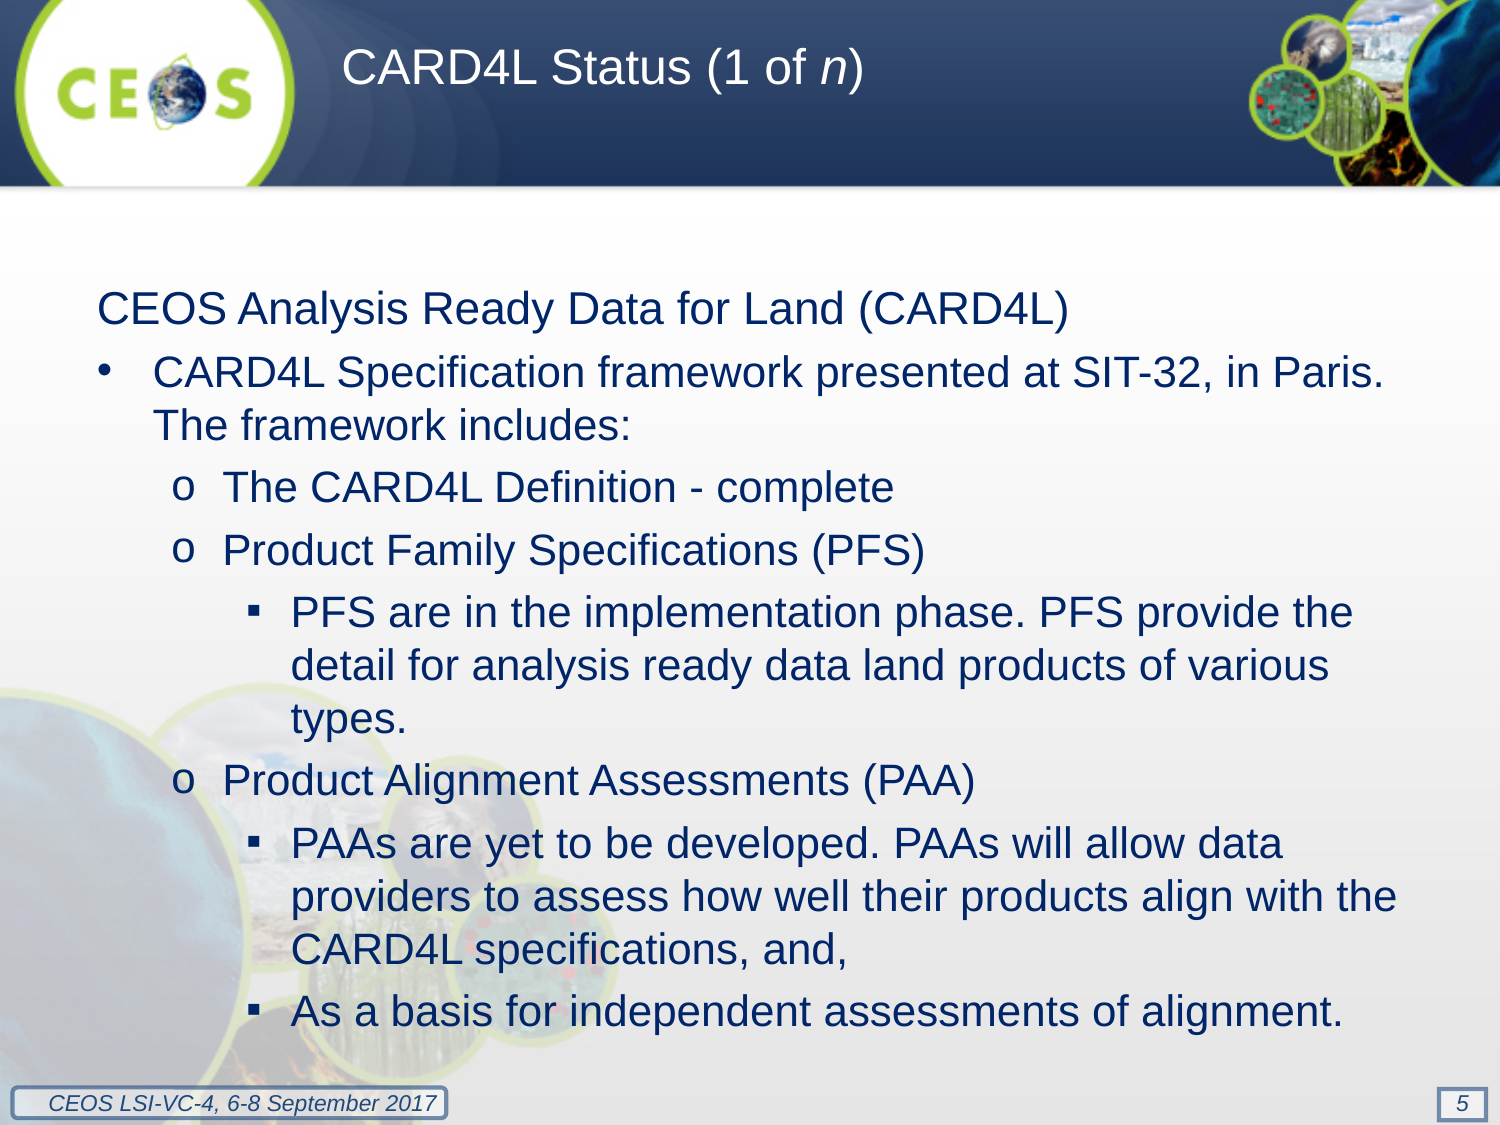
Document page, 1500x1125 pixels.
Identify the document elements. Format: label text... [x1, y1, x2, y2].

list CEOS Analysis Ready Data for Land (CARD4L) CARD4L Specification framework presented at SIT-32, in Paris. The framework includes: The CARD4L Definition - complete Product Family Specifications (PFS) PFS are in the implementation phase. PFS provide the detail for analysis ready data land products of various types. Product Alignment Assessments (PAA) PAAs are yet to be developed. PAAs will allow data providers to assess how well their products align with the CARD4L specifications, and, As a basis for independent assessments of alignment. [88, 270, 1428, 1047]
picture [0, 0, 1500, 1125]
text_box CARD4L Status (1 of n) [334, 27, 1213, 163]
slide_number 5 [1437, 1087, 1488, 1122]
